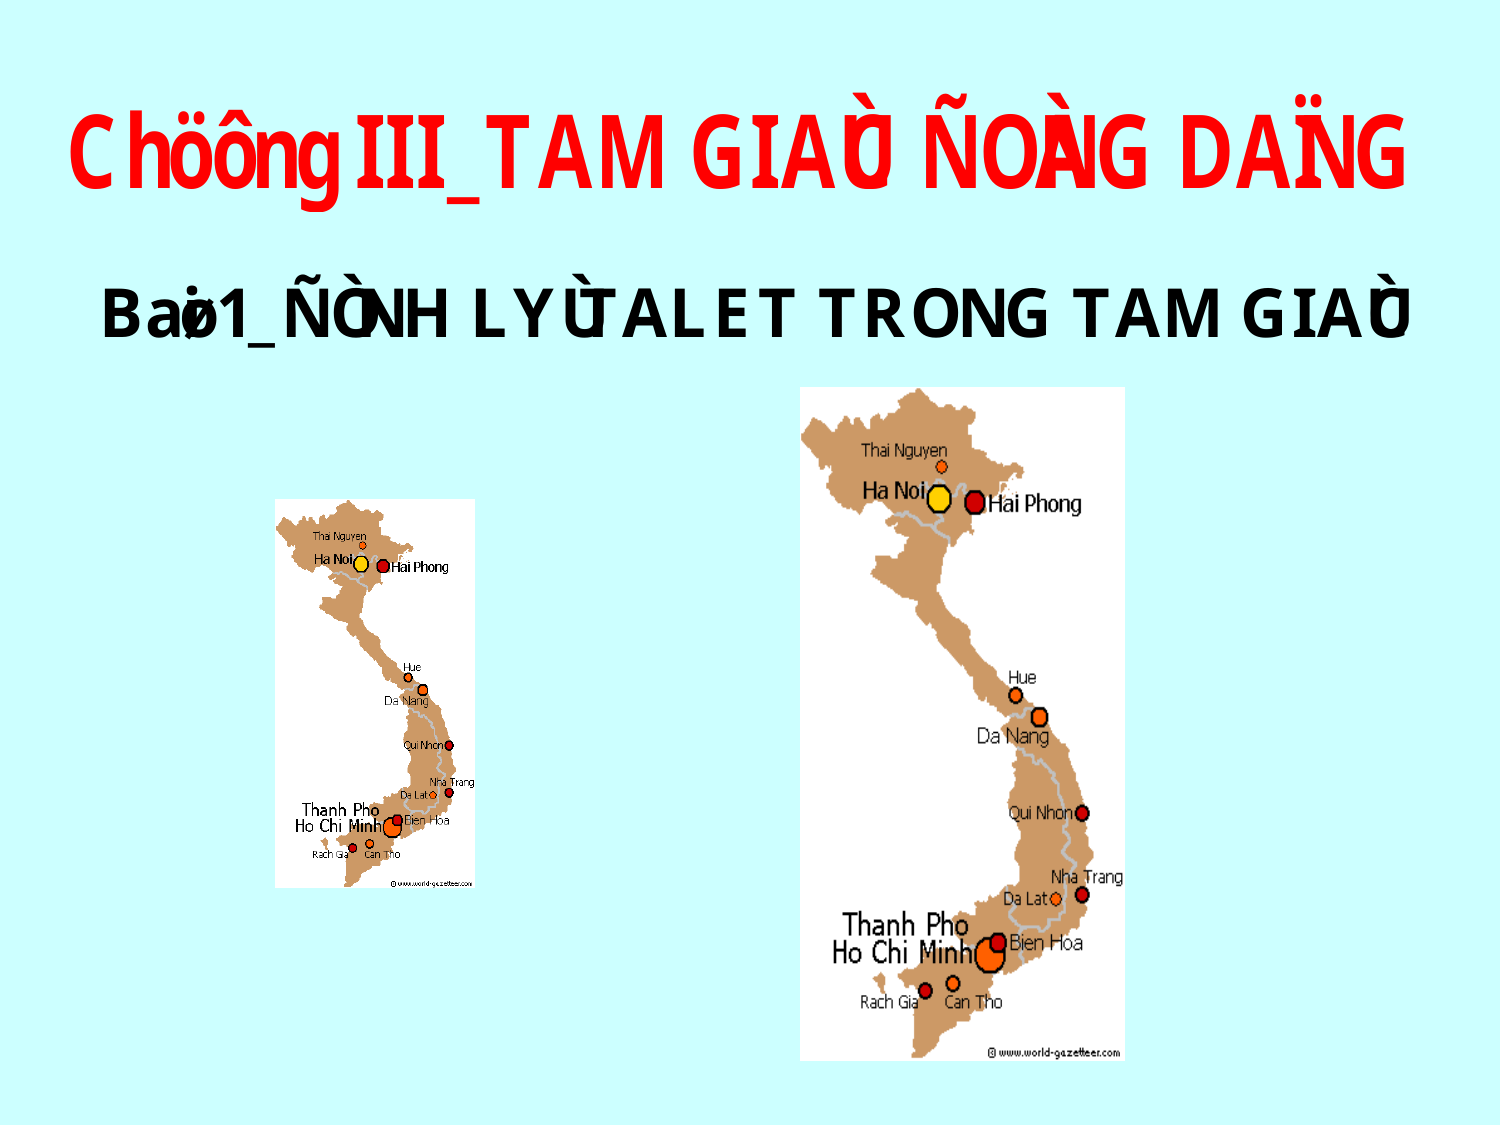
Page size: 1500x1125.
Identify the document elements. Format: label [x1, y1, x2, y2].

picture [37, 74, 1450, 212]
picture [799, 387, 1125, 1061]
picture [99, 262, 1500, 353]
picture [274, 499, 476, 888]
